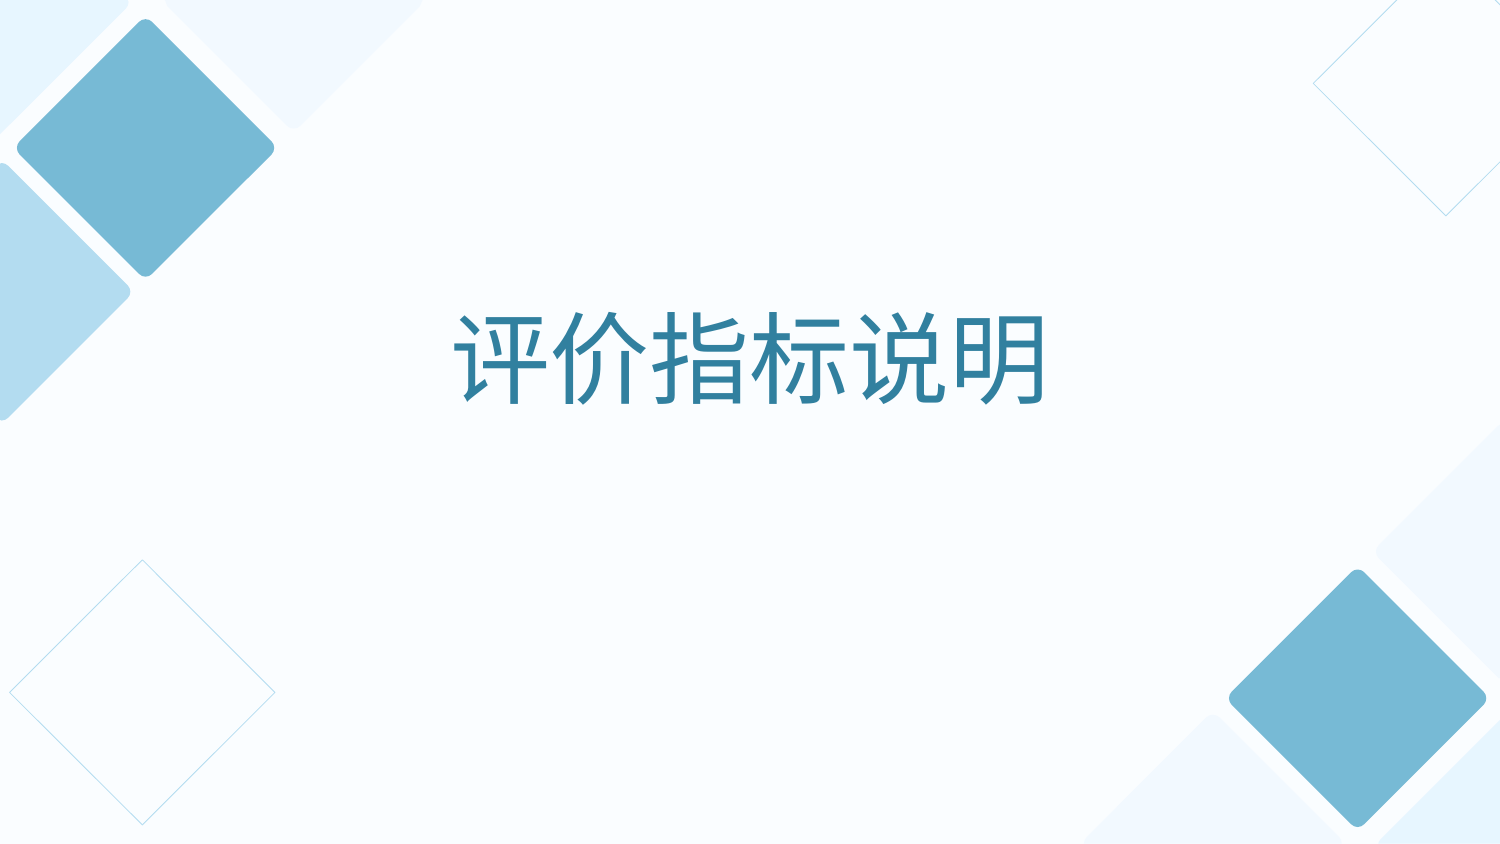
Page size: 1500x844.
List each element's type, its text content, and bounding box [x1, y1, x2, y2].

text_box 评价指标说明 [364, 289, 1136, 425]
